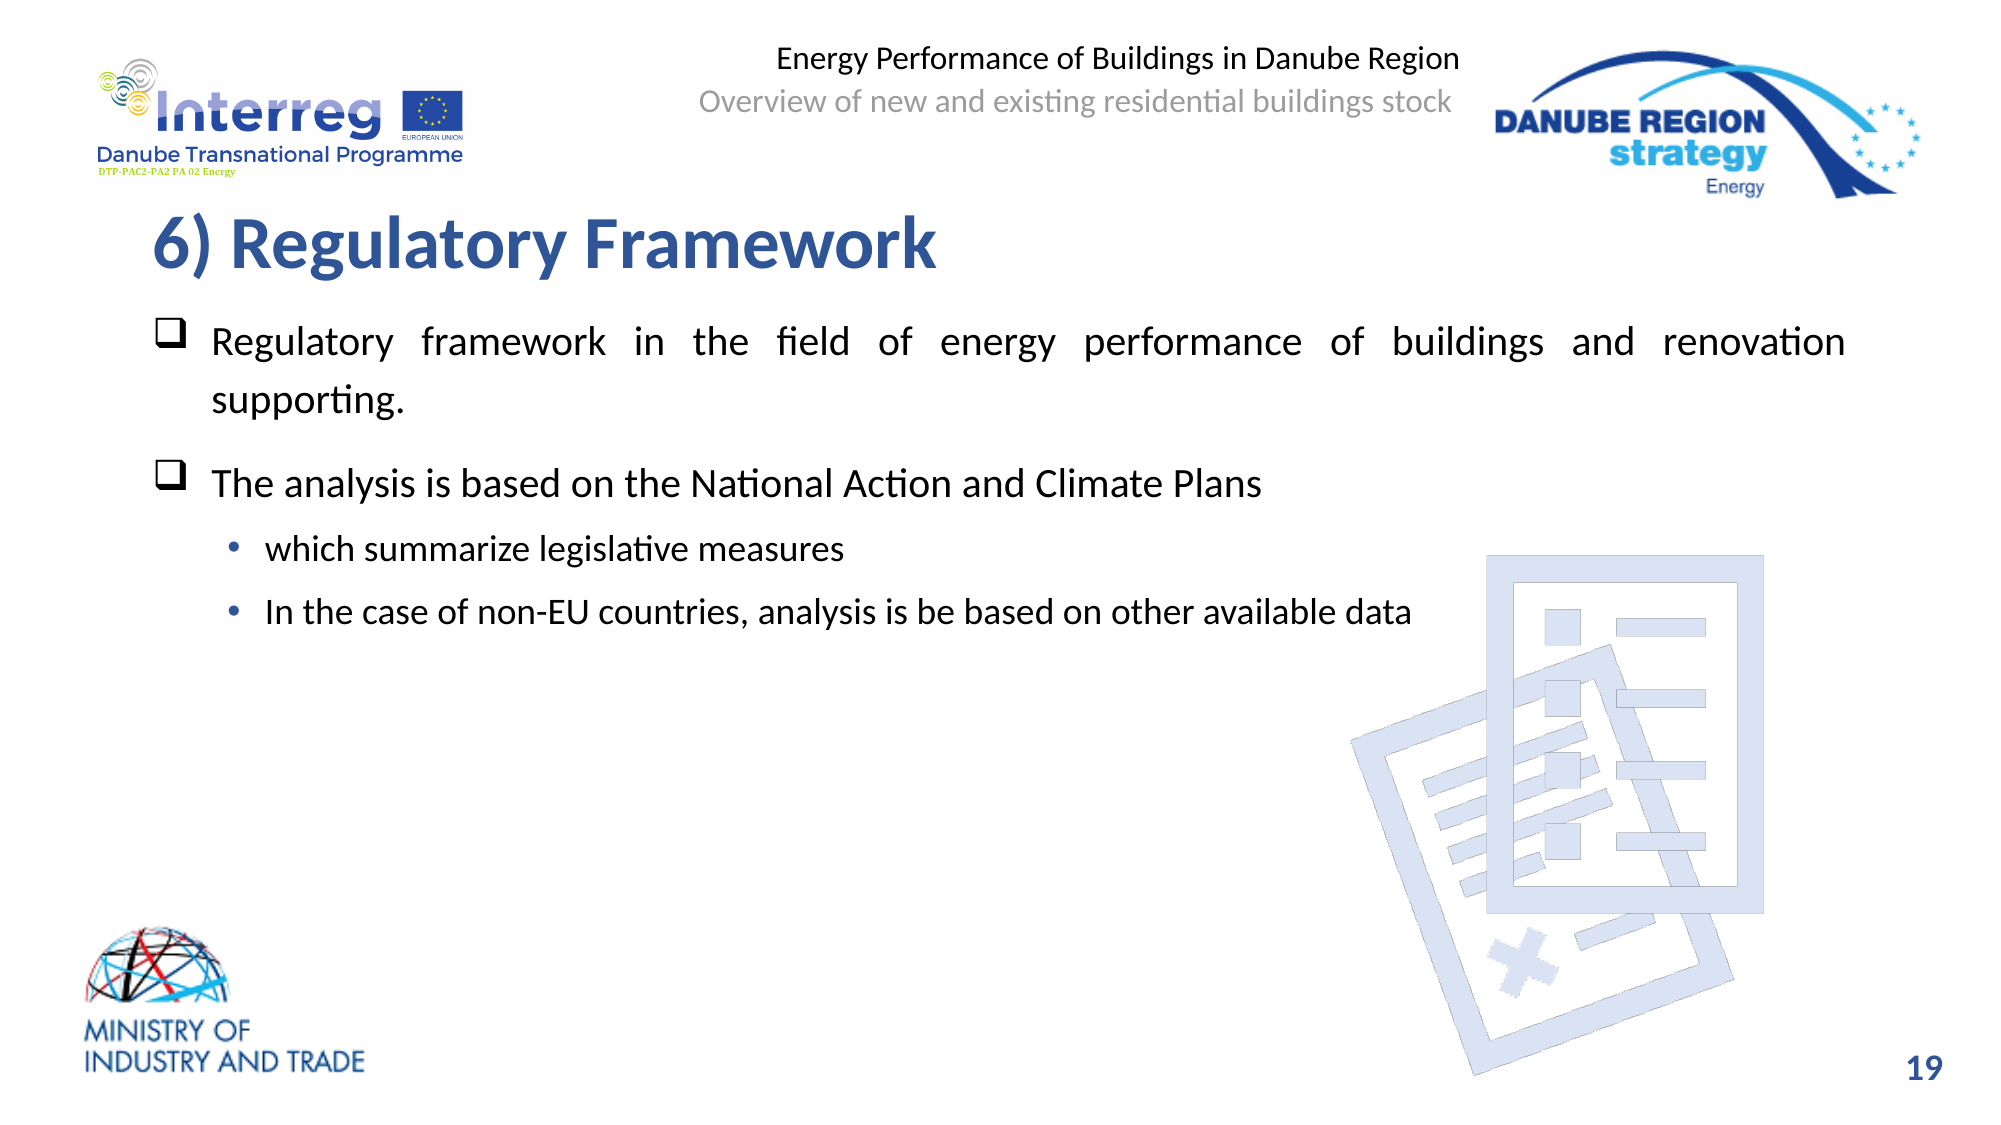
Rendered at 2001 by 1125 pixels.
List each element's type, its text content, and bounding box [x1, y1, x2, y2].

picture [1475, 29, 1942, 221]
text_box Energy Performance of Buildings in Danube Region Overview of new and existing residential buildings stock [655, 29, 1475, 127]
picture [66, 907, 385, 1093]
text_box 19 [1862, 1035, 1958, 1095]
picture [1314, 520, 1840, 1125]
title 6) Regulatory Framework [137, 191, 1863, 297]
list Regulatory framework in the field of energy performance of buildings and renovation supporting. The analysis is based on the National Action and Climate Plans which summarize legislative measures In the case of non-EU countries, analysis is be based on other available data [137, 297, 1863, 860]
picture [65, 46, 487, 224]
